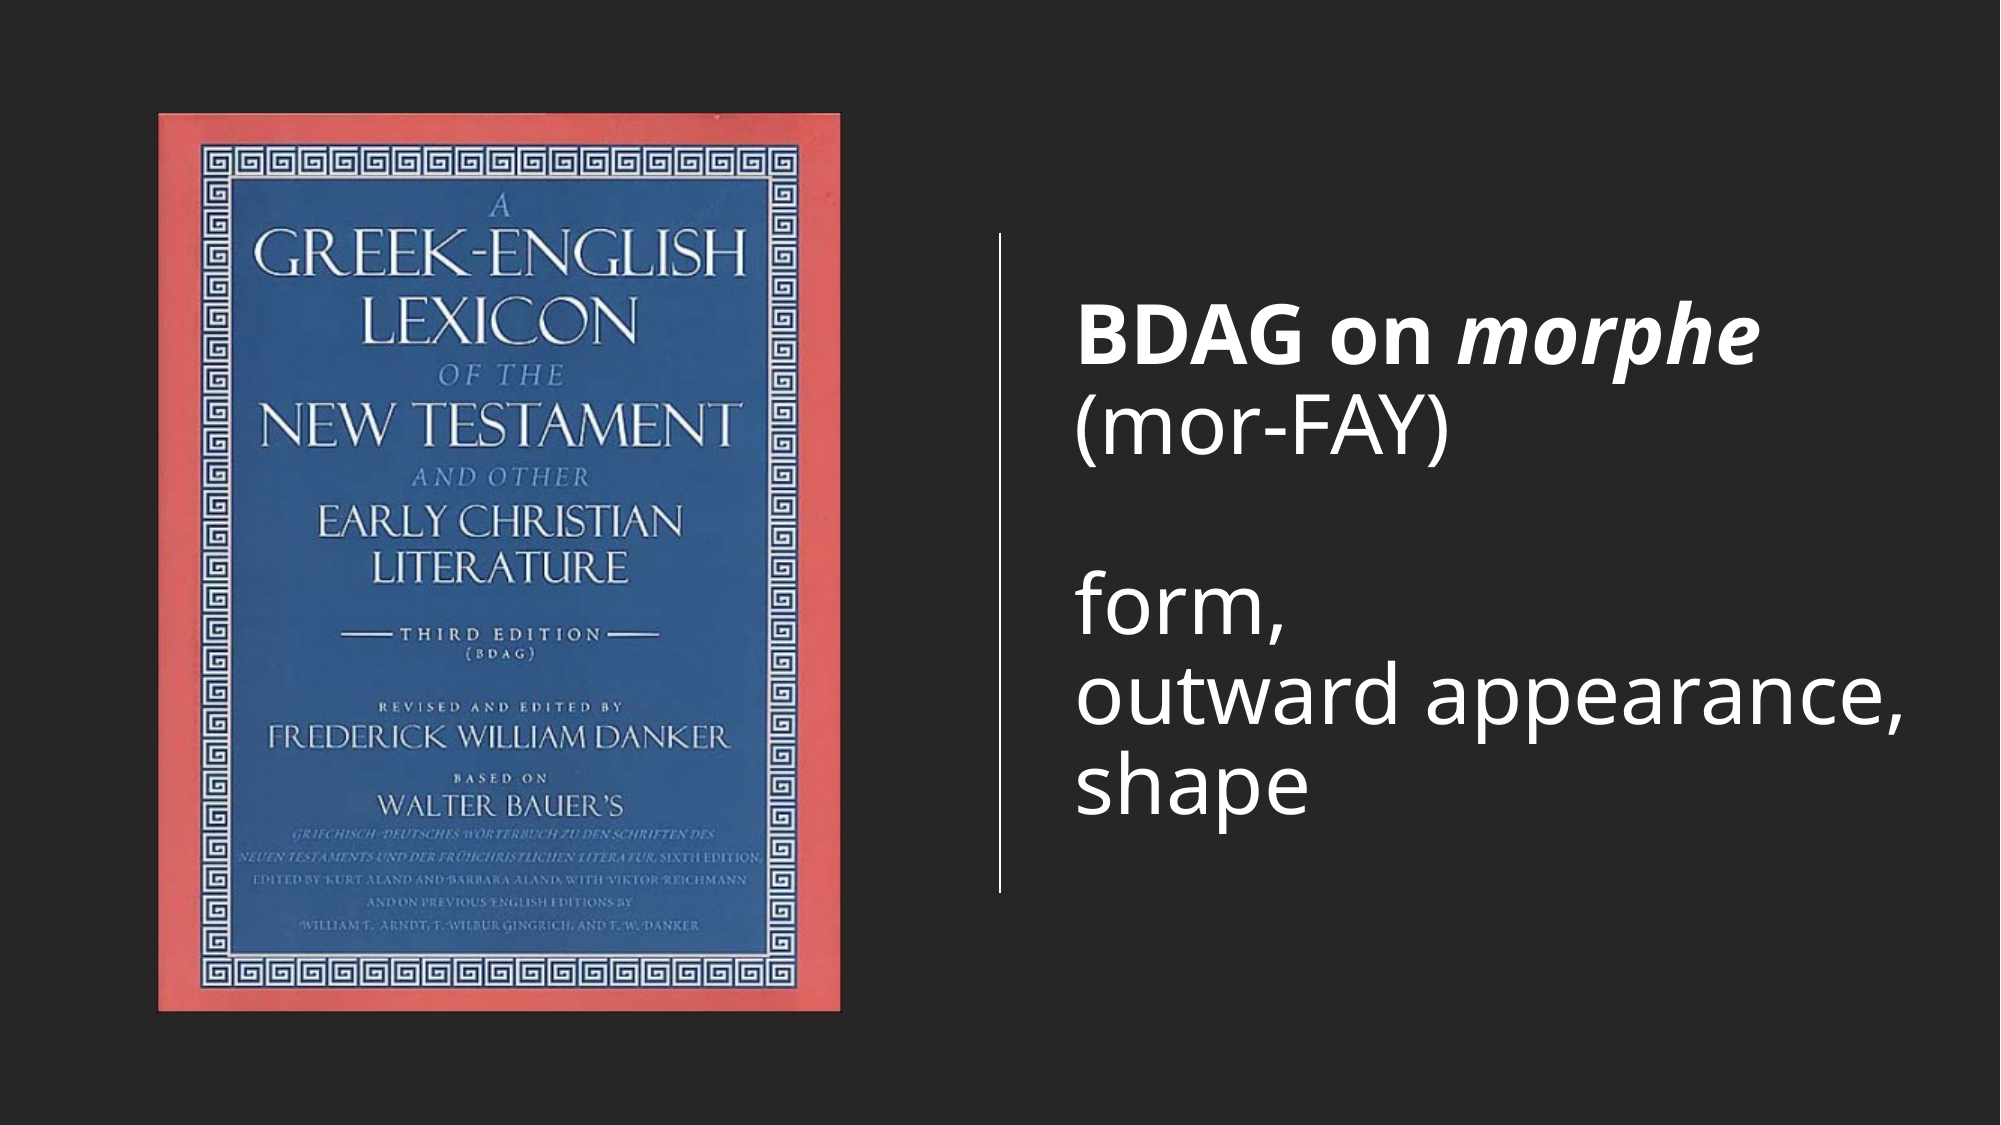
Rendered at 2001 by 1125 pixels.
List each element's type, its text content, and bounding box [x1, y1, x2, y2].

picture [157, 112, 842, 1013]
title BDAG on morphe (mor-FAY) form, outward appearance, shape [999, 0, 2000, 1125]
